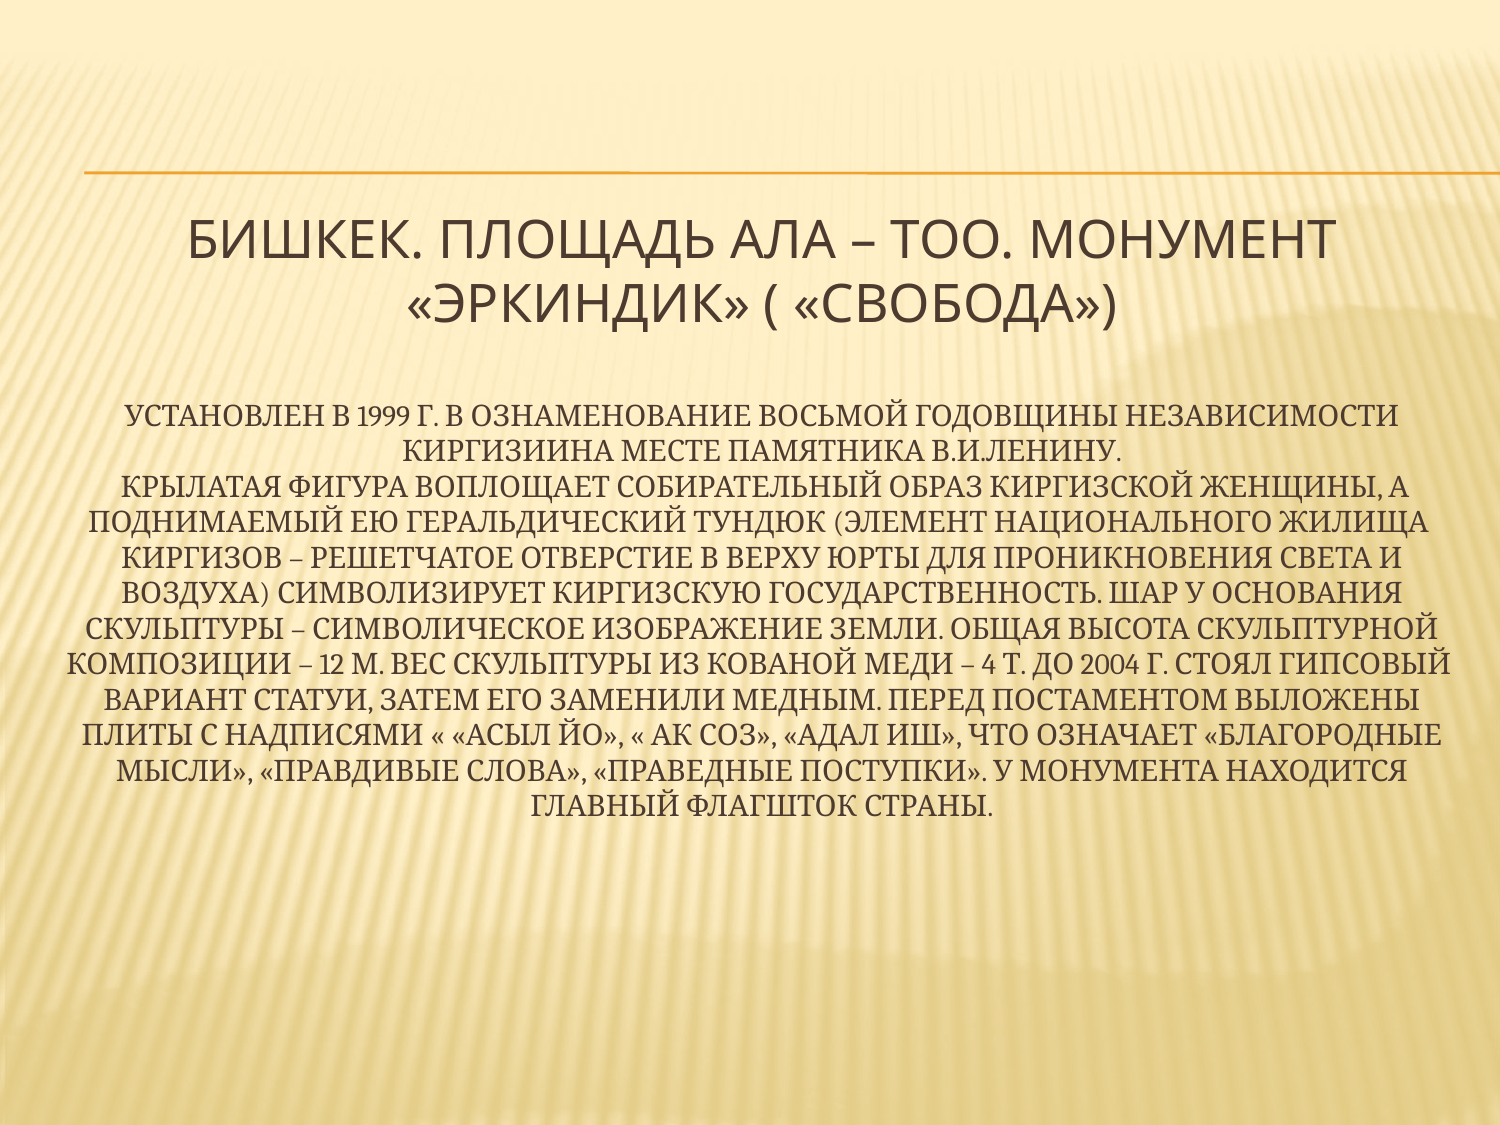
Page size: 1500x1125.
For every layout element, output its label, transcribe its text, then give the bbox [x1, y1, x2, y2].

title Бишкек. Площадь Ала – Тоо. Монумент «Эркиндик» ( «Свобода») установлен в 1999 г. в ознаменование восьмой годовщины независимости Киргизиина месте памятника В.И.Ленину. Крылатая фигура воплощает собирательный образ киргизской женщины, а поднимаемый ею геральдический тундюк (элемент национального жилища киргизов – решетчатое отверстие в верху юрты для проникновения света и воздуха) символизирует киргизскую государственность. Шар у основания скульптуры – символическое изображение Земли. Общая высота скульптурной композиции – 12 м. Вес скульптуры из кованой меди – 4 т. До 2004 г. стоял гипсовый вариант статуи, затем его заменили медным. Перед постаментом выложены плиты с надписями « «Асыл йо», « Ак соз», «Адал иш», что означает «Благородные мысли», «Правдивые слова», «Праведные поступки». У монумента находится главный флагшток страны. [49, 196, 1475, 1059]
